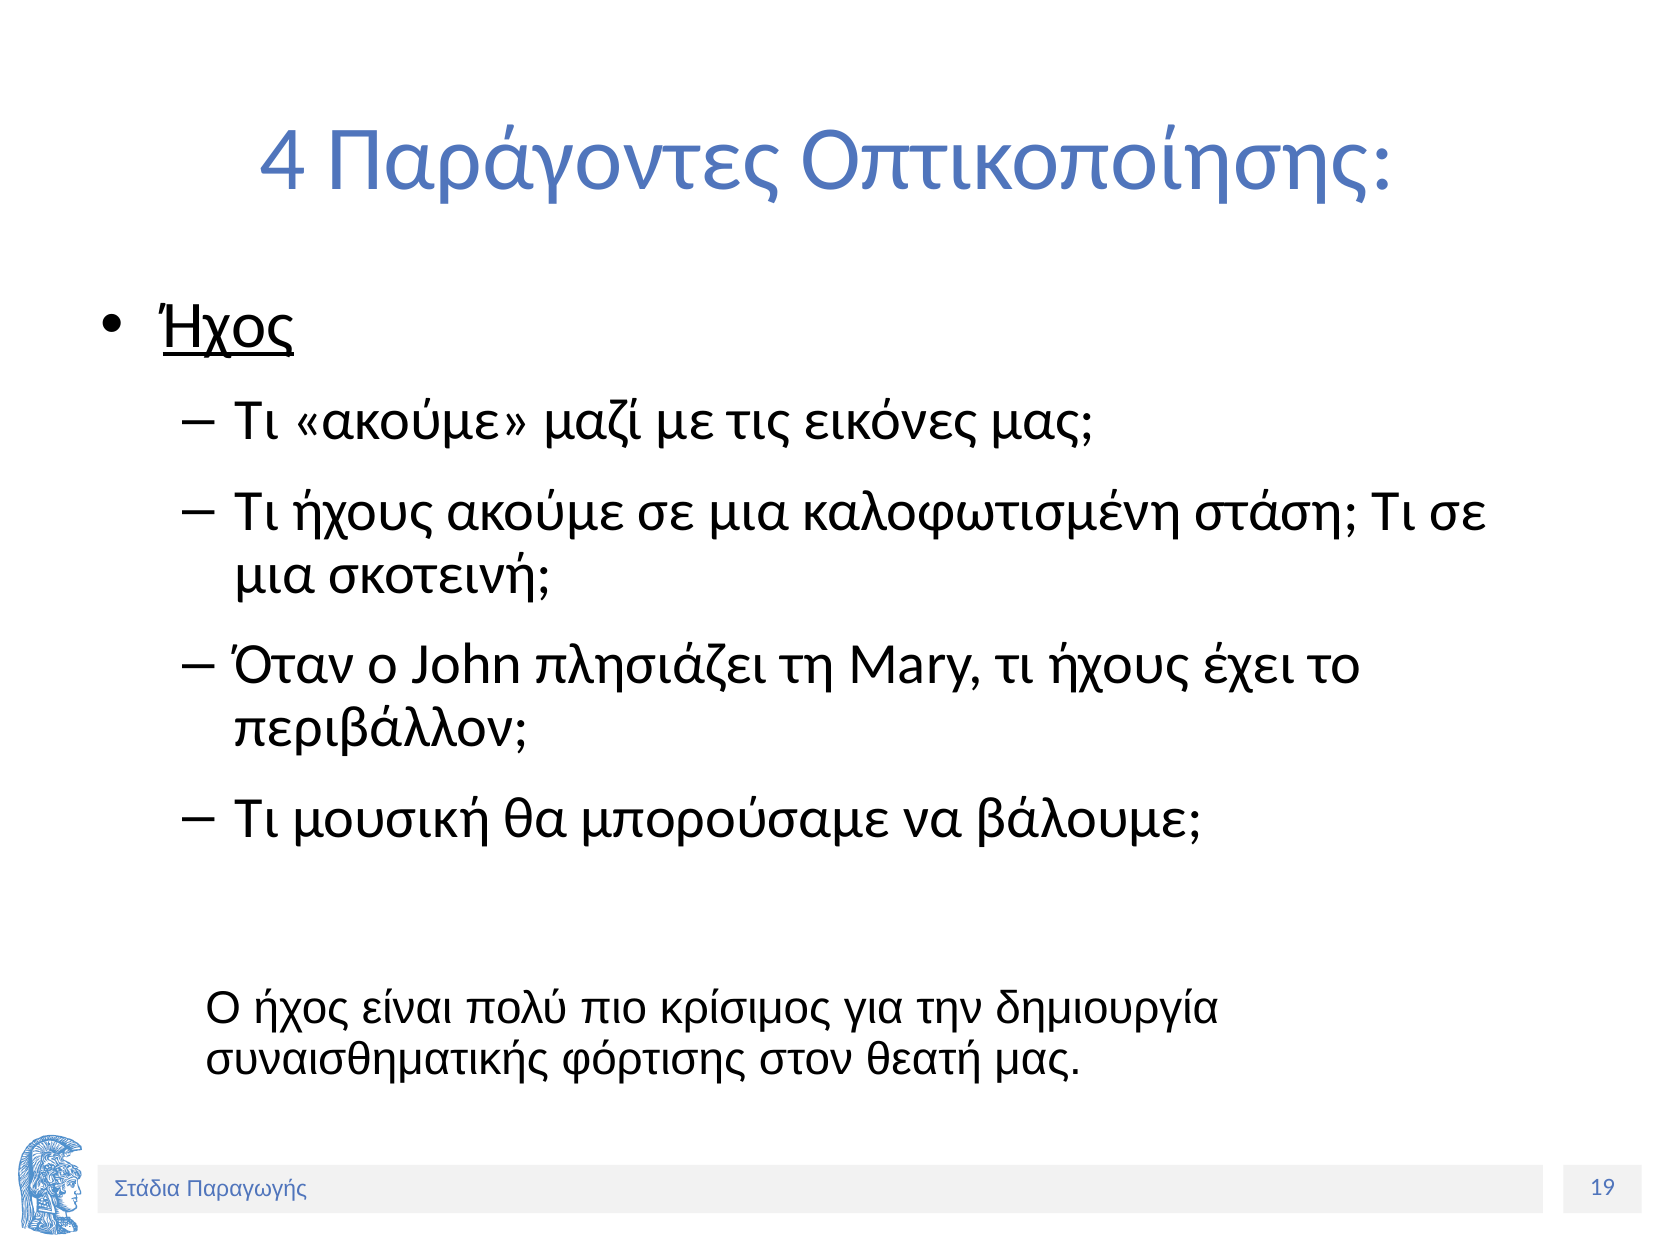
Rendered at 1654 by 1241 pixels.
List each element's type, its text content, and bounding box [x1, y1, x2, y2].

picture [10, 1131, 89, 1235]
list Ήχος Τι «ακούμε» μαζί με τις εικόνες μας; Τι ήχους ακούμε σε μια καλοφωτισμένη στάση; Τι σε μια σκοτεινή; Όταν ο John πλησιάζει τη Mary, τι ήχους έχει το περιβάλλον; Τι μουσική θα μπορούσαμε να βάλουμε; [83, 281, 1573, 1100]
text_box Ο ήχος είναι πολύ πιο κρίσιμος για την δημιουργία συναισθηματικής φόρτισης στον θεατή μας. [188, 974, 1488, 1094]
title 4 Παράγοντες Οπτικοποίησης: [82, 49, 1572, 257]
